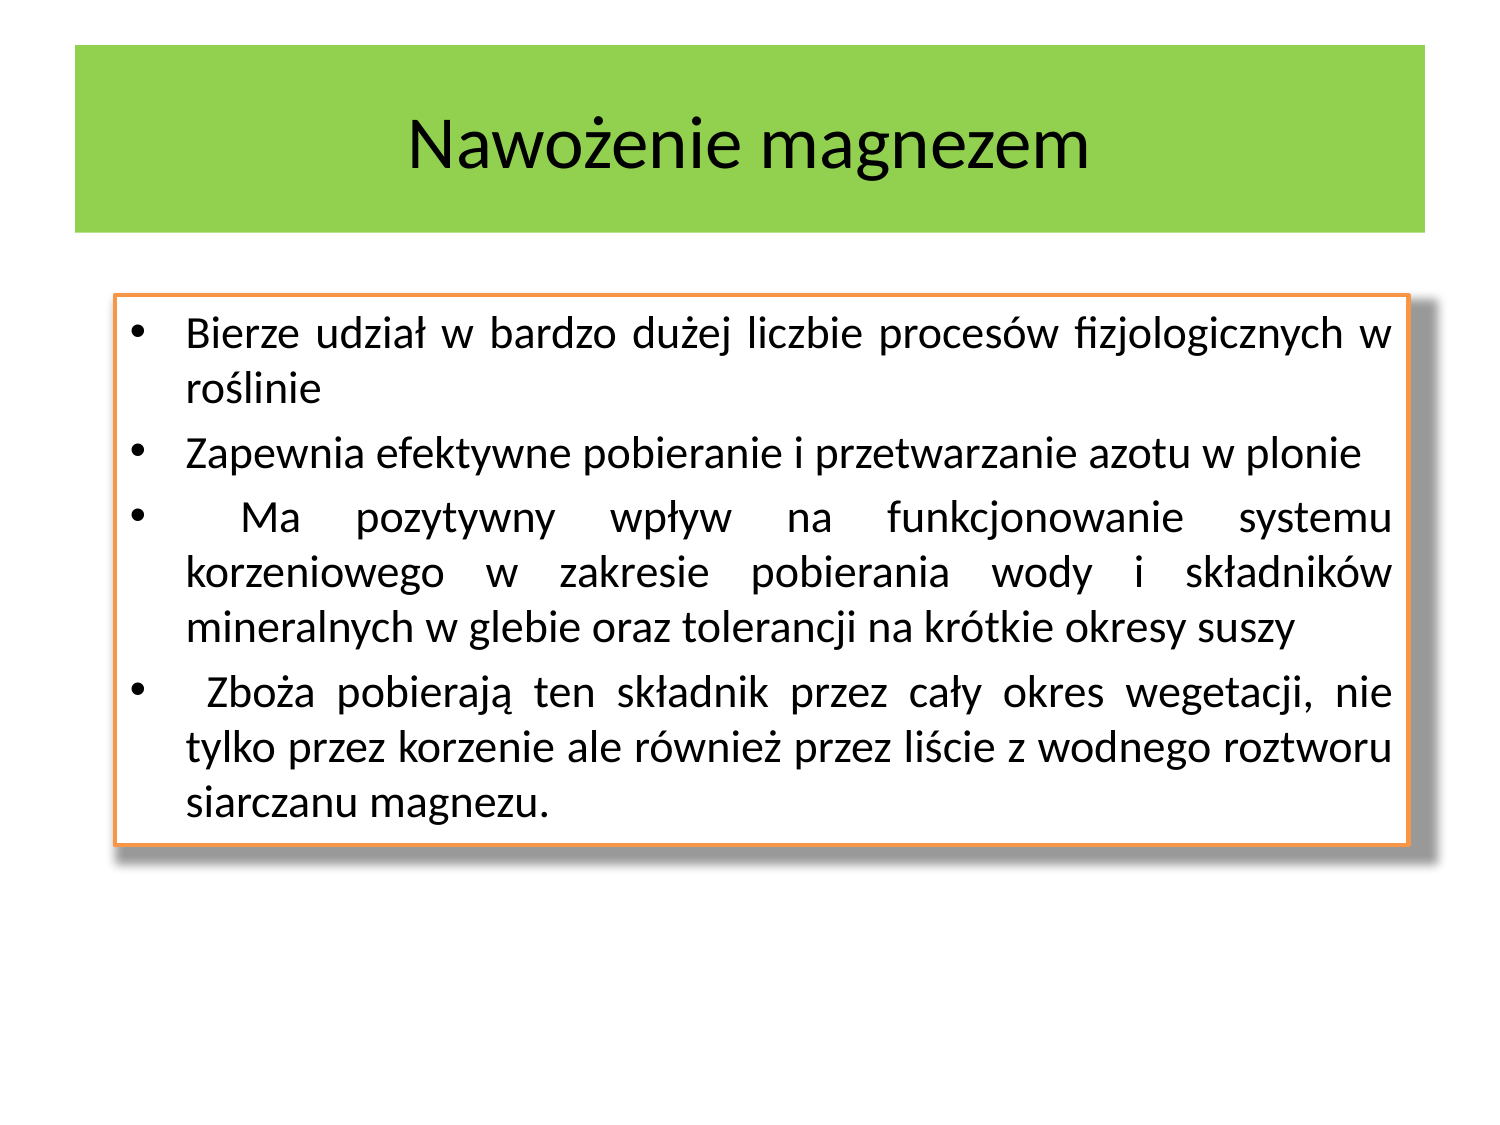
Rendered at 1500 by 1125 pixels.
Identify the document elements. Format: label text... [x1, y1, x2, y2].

list Bierze udział w bardzo dużej liczbie procesów fizjologicznych w roślinie Zapewnia efektywne pobieranie i przetwarzanie azotu w plonie Ma pozytywny wpływ na funkcjonowanie systemu korzeniowego w zakresie pobierania wody i składników mineralnych w glebie oraz tolerancji na krótkie okresy suszy Zboża pobierają ten składnik przez cały okres wegetacji, nie tylko przez korzenie ale również przez liście z wodnego roztworu siarczanu magnezu. [113, 293, 1411, 847]
title Nawożenie magnezem [75, 45, 1425, 233]
